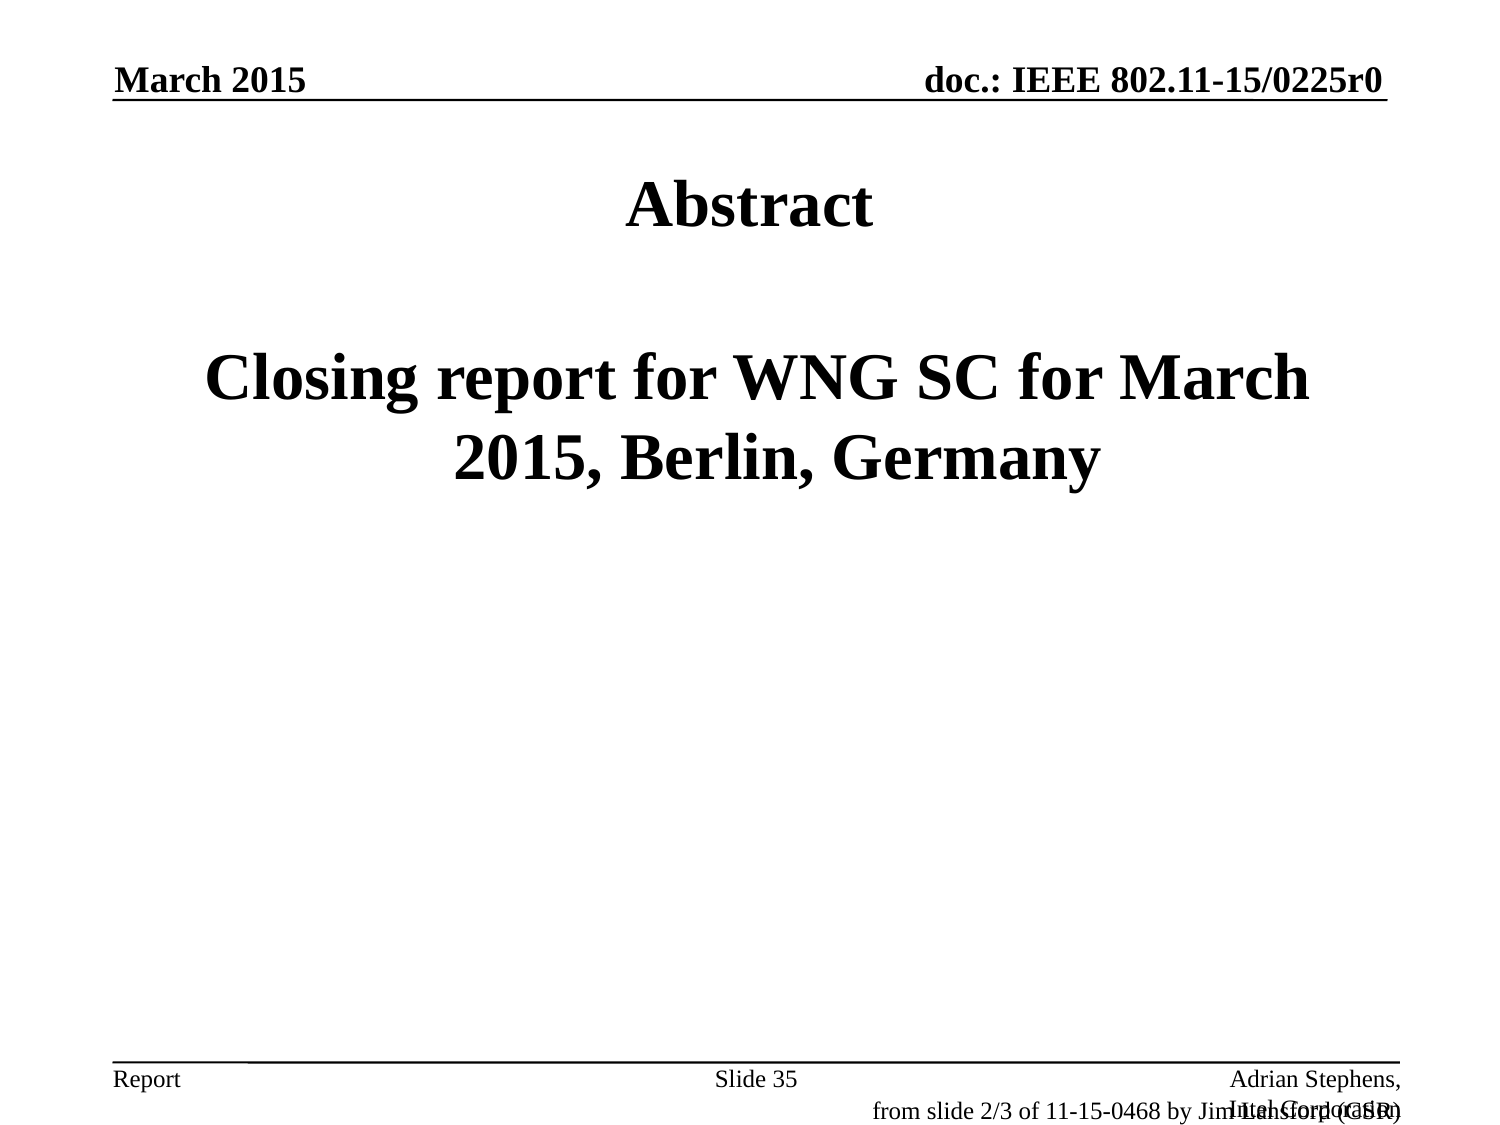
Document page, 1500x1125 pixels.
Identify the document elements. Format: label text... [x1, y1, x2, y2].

title Abstract [112, 112, 1388, 288]
footer Adrian Stephens, Intel Corporation [1196, 1061, 1402, 1087]
text_box from slide 2/3 of 11-15-0468 by Jim Lansford (CSR) [343, 1087, 1417, 1125]
slide_number Slide 35 [711, 1061, 801, 1087]
list Closing report for WNG SC for March 2015, Berlin, Germany [112, 324, 1388, 1000]
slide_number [114, 54, 374, 101]
